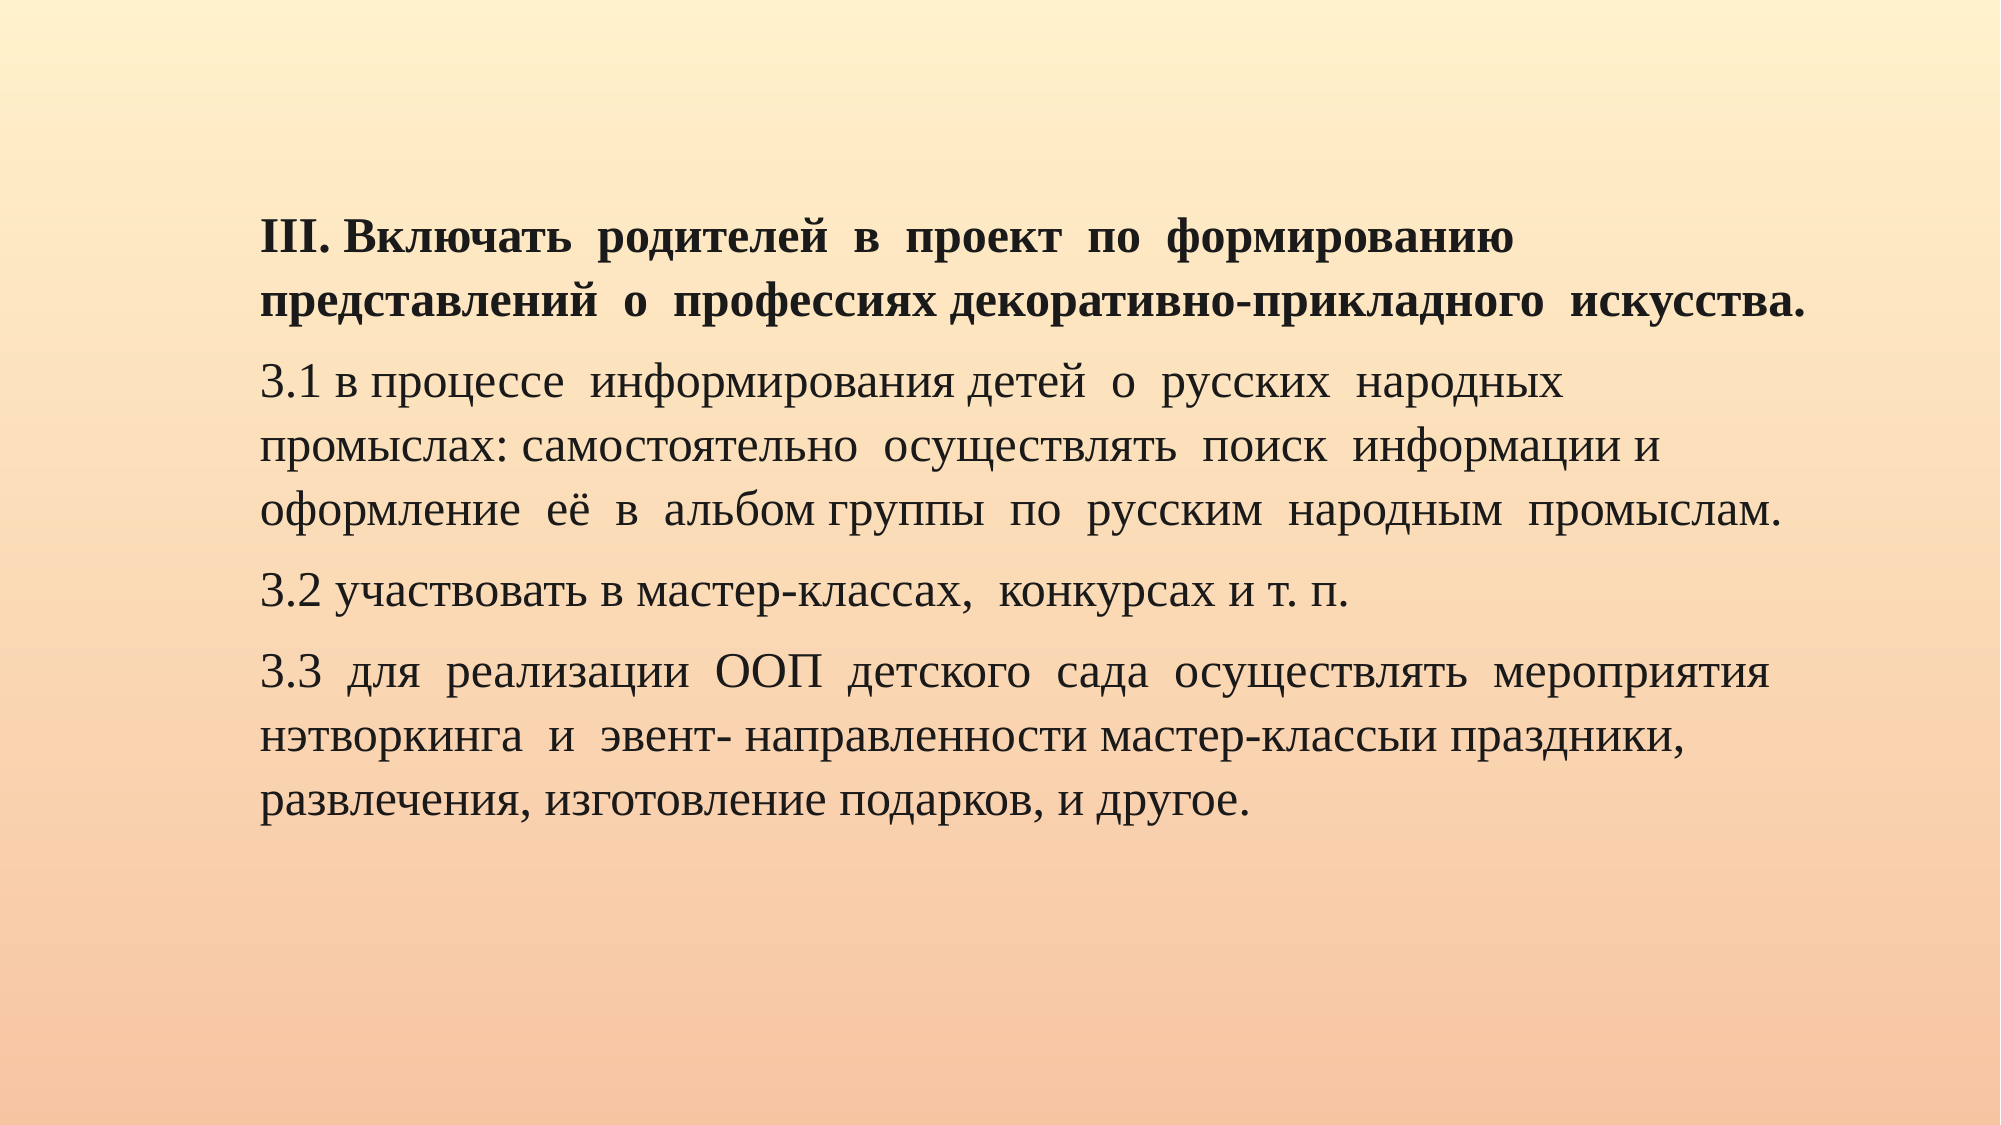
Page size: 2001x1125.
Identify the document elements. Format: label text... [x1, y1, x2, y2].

text_box III. Включать родителей в проект по формированию представлений о профессиях декоративно-прикладного искусства. 3.1 в процессе информирования детей о русских народных промыслах: самостоятельно осуществлять поиск информации и оформление её в альбом группы по русским народным промыслам. 3.2 участвовать в мастер-классах, конкурсах и т. п. 3.3 для реализации ООП детского сада осуществлять мероприятия нэтворкинга и эвент- направленности мастер-классыи праздники, развлечения, изготовление подарков, и другое. [245, 190, 1825, 834]
